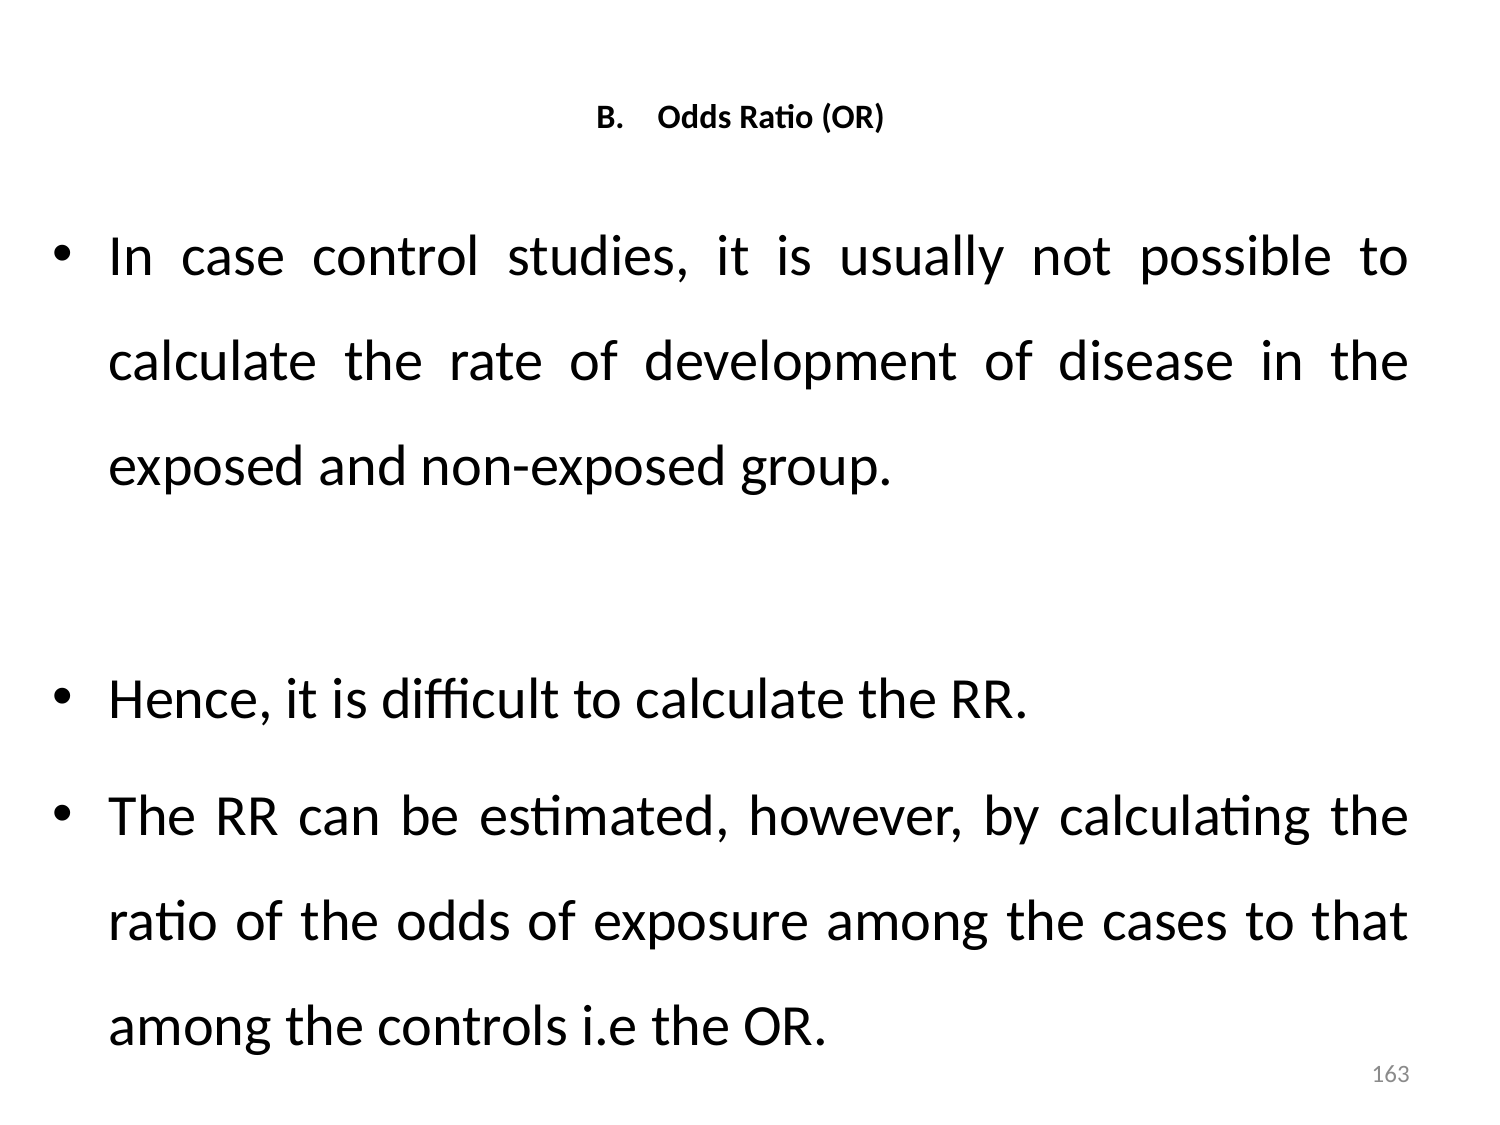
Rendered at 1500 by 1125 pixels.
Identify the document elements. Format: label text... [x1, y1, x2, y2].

list In case control studies, it is usually not possible to calculate the rate of development of disease in the exposed and non-exposed group. Hence, it is difficult to calculate the RR. The RR can be estimated, however, by calculating the ratio of the odds of exposure among the cases to that among the controls i.e the OR. [37, 174, 1425, 1032]
title B. Odds Ratio (OR) [75, 45, 1425, 174]
slide_number 163 [1074, 1042, 1425, 1103]
